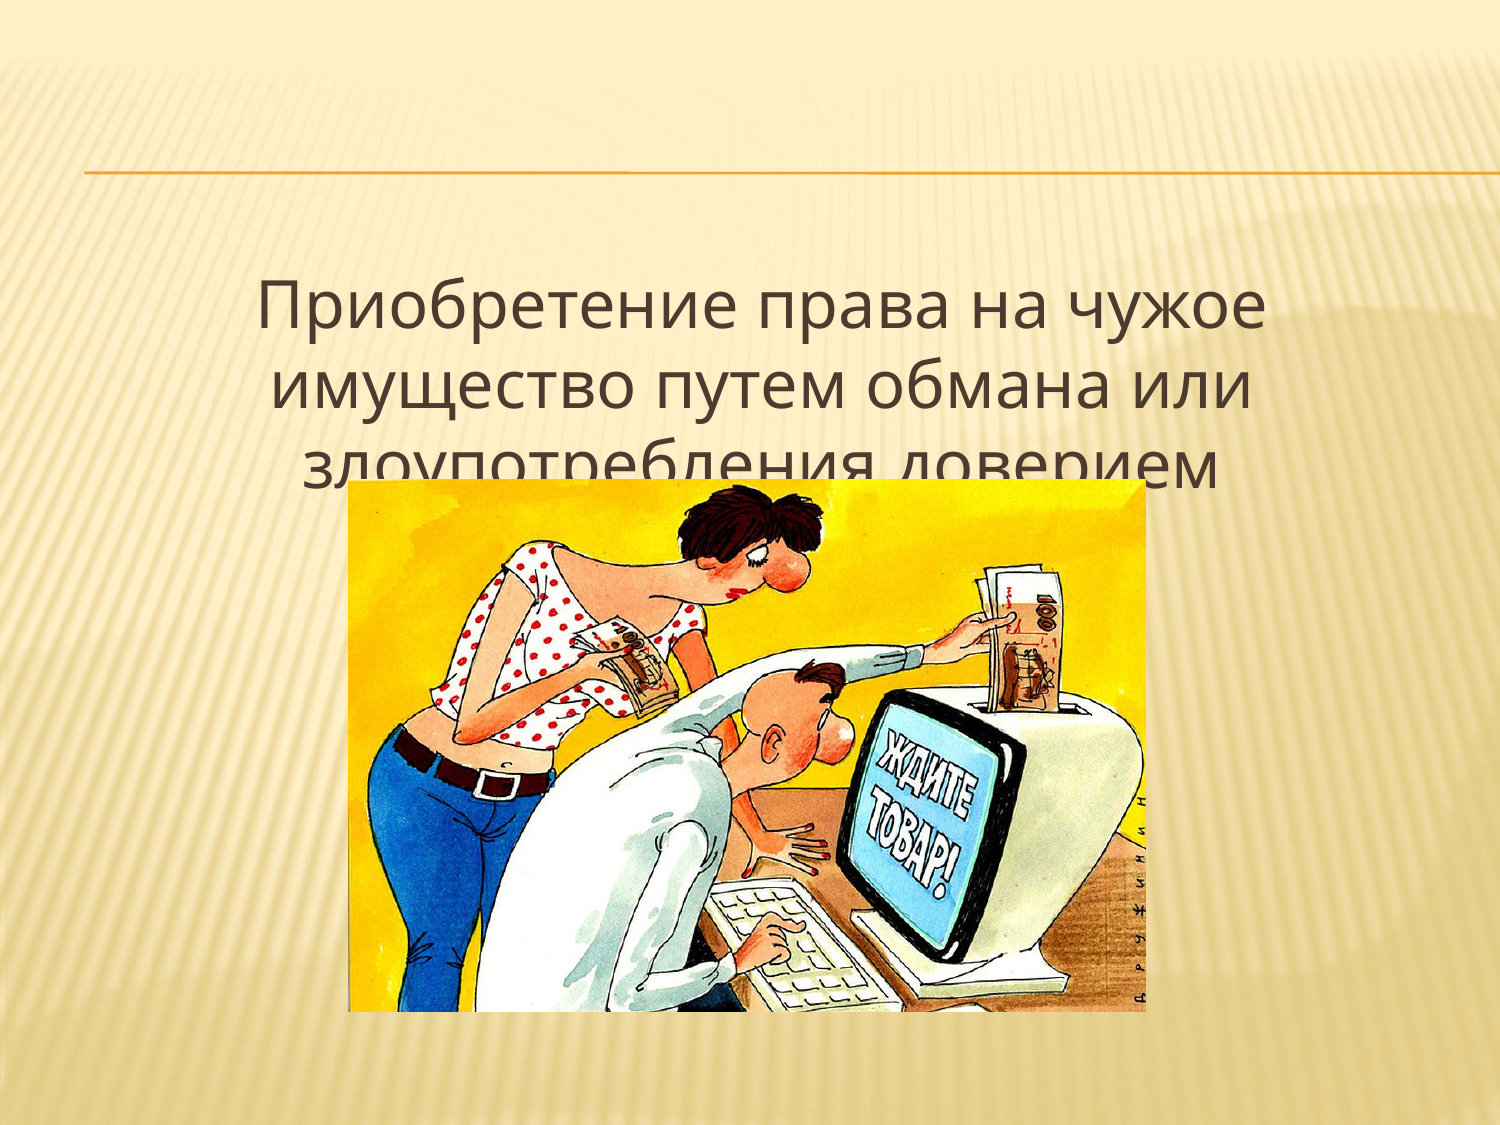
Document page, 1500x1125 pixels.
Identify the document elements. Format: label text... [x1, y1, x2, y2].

picture [348, 479, 1146, 1012]
list Приобретение права на чужое имущество путем обмана или злоупотребления доверием [50, 254, 1475, 998]
